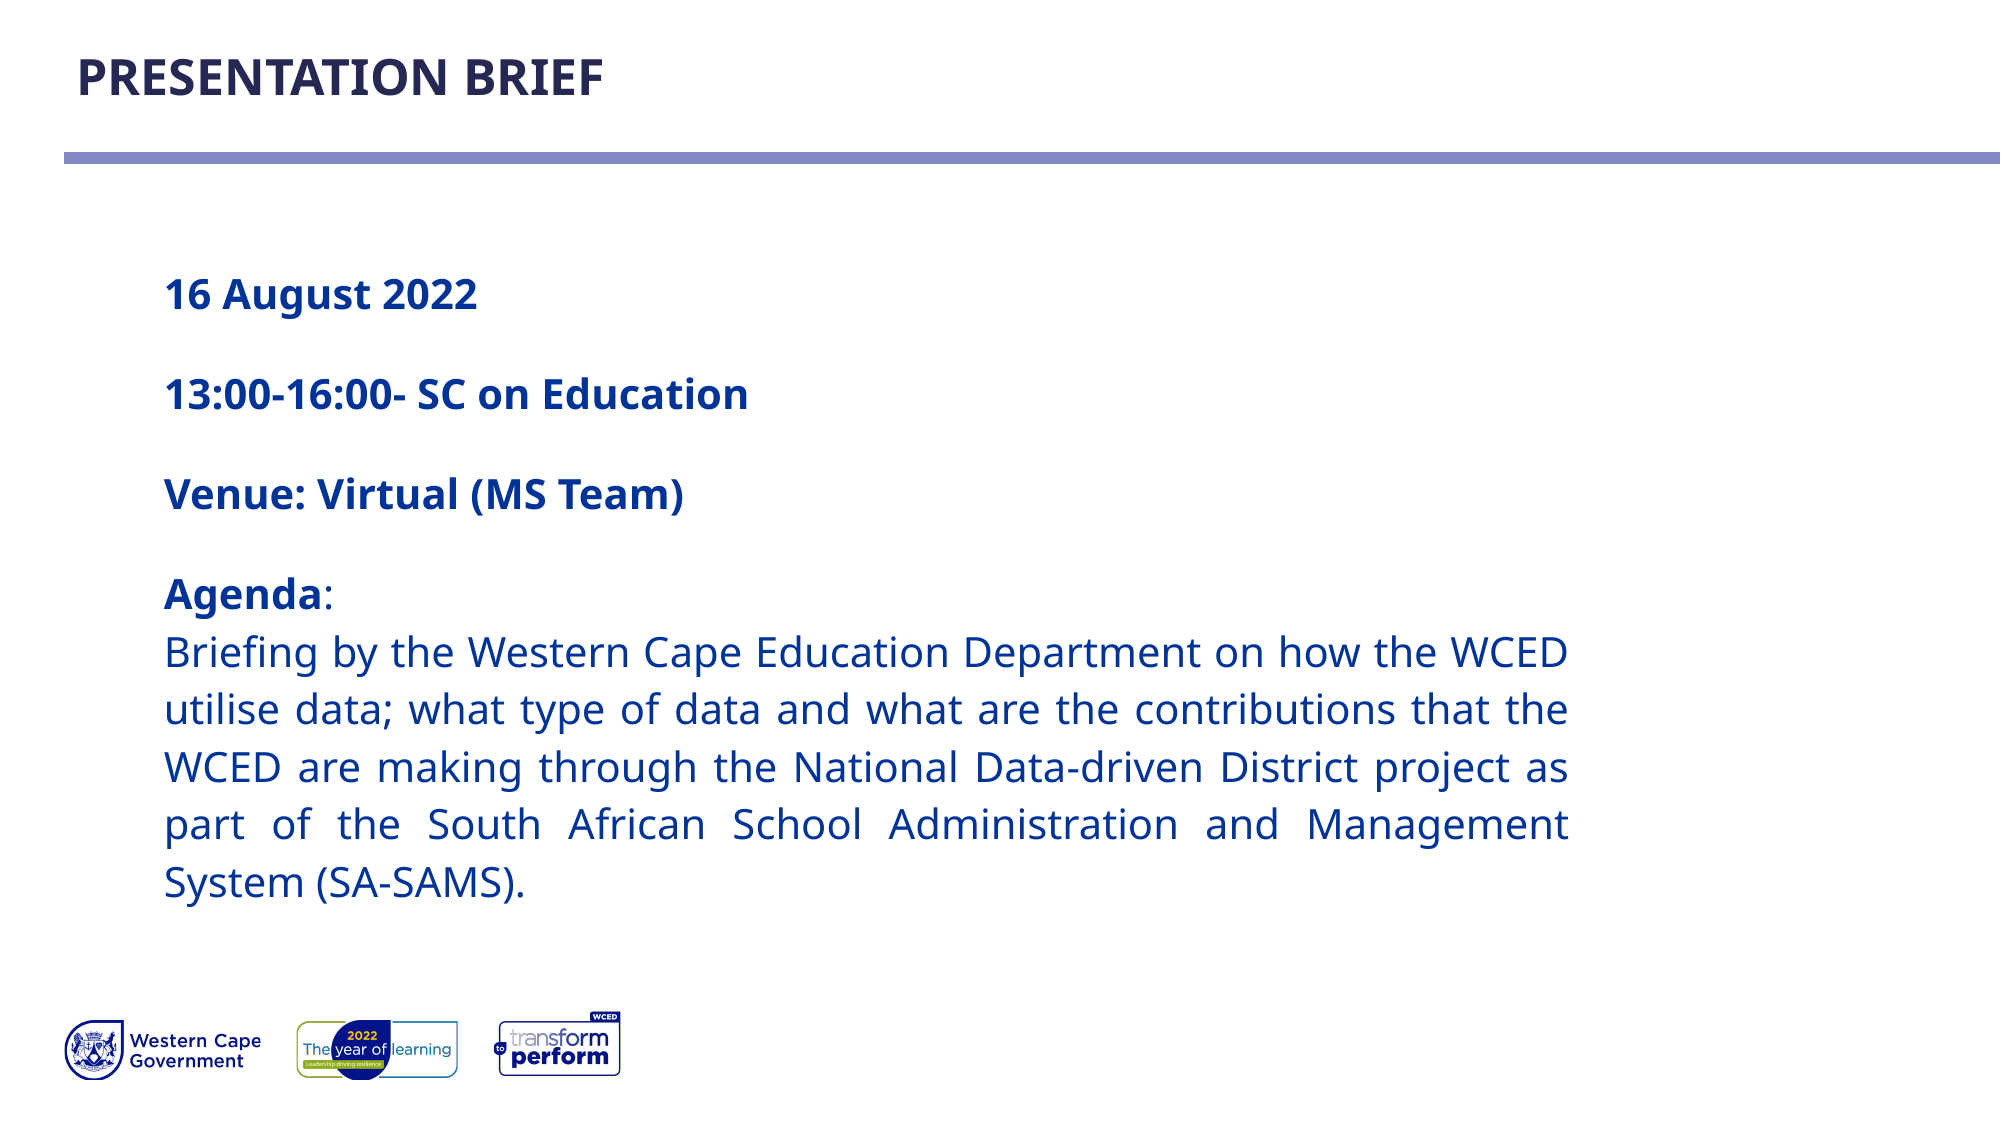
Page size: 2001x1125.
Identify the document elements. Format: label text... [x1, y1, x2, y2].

text_box 16 August 2022 13:00-16:00- SC on Education Venue: Virtual (MS Team) Agenda: Briefing by the Western Cape Education Department on how the WCED utilise data; what type of data and what are the contributions that the WCED are making through the National Data-driven District project as part of the South African School Administration and Management System (SA-SAMS). [148, 210, 1585, 913]
picture [64, 152, 2000, 164]
title PRESENTATION BRIEF [64, 29, 1945, 122]
